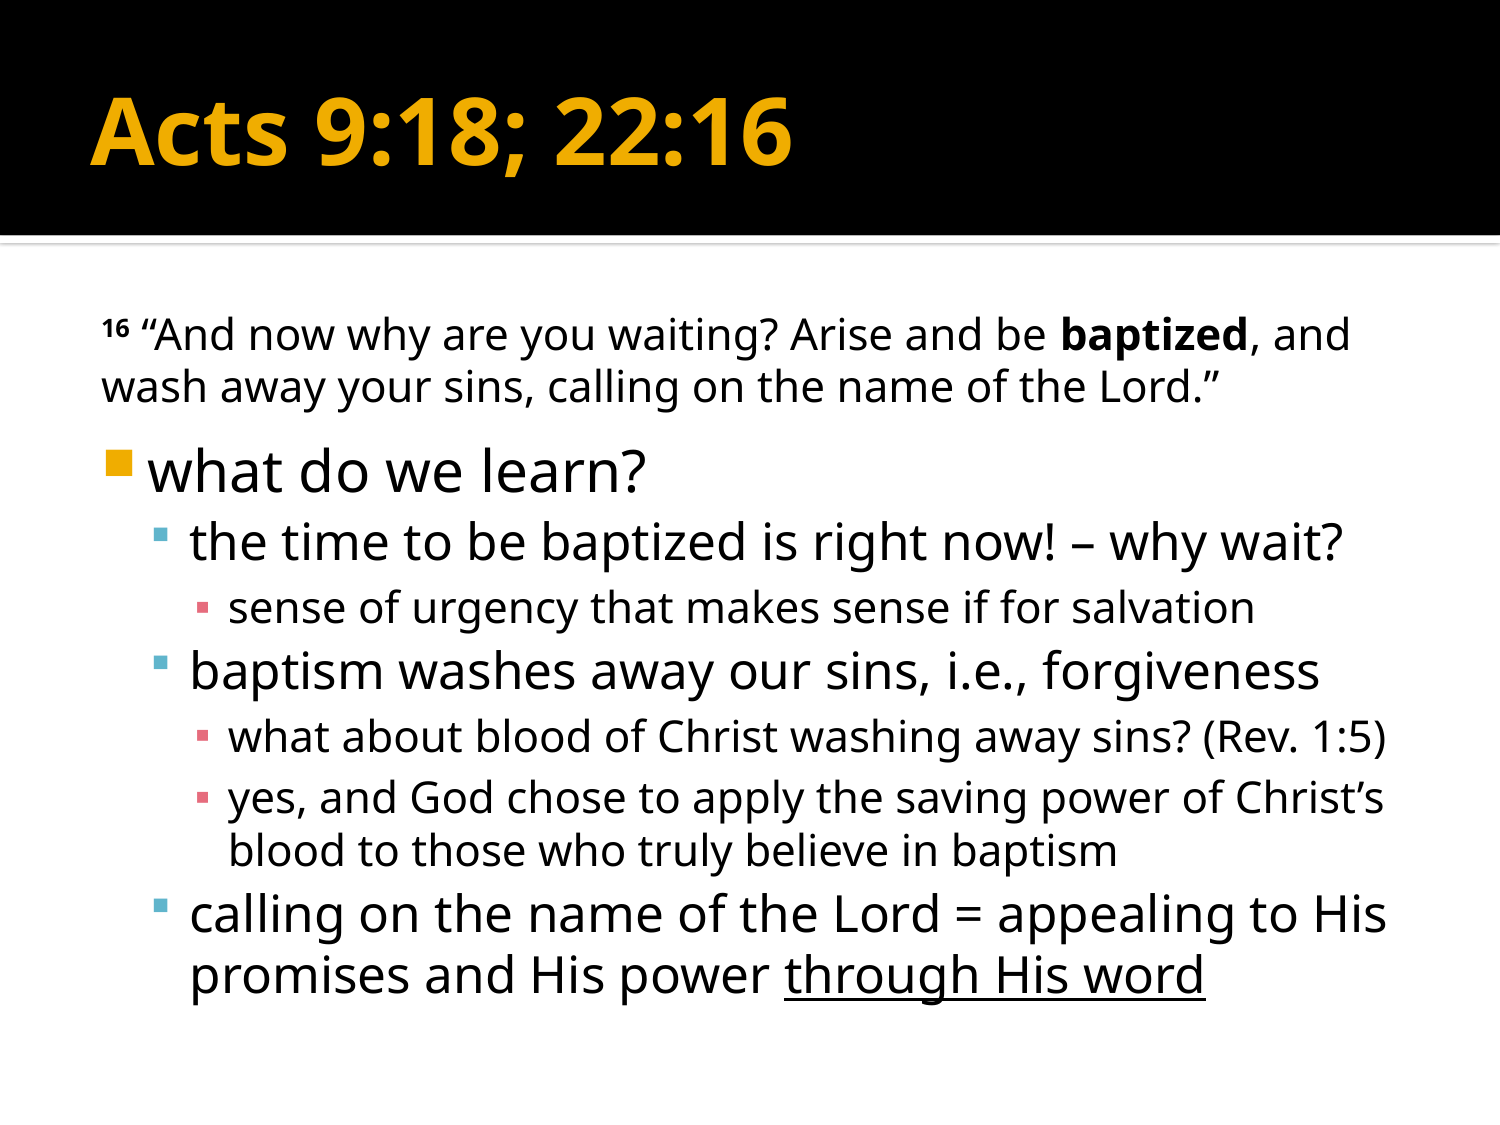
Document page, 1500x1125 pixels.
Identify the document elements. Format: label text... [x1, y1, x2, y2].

title Acts 9:18; 22:16 [75, 25, 1425, 231]
list 16 “And now why are you waiting? Arise and be baptized, and wash away your sins, calling on the name of the Lord.” what do we learn? the time to be baptized is right now! – why wait? sense of urgency that makes sense if for salvation baptism washes away our sins, i.e., forgiveness what about blood of Christ washing away sins? (Rev. 1:5) yes, and God chose to apply the saving power of Christ’s blood to those who truly believe in baptism calling on the name of the Lord = appealing to His promises and His power through His word [75, 291, 1425, 1050]
